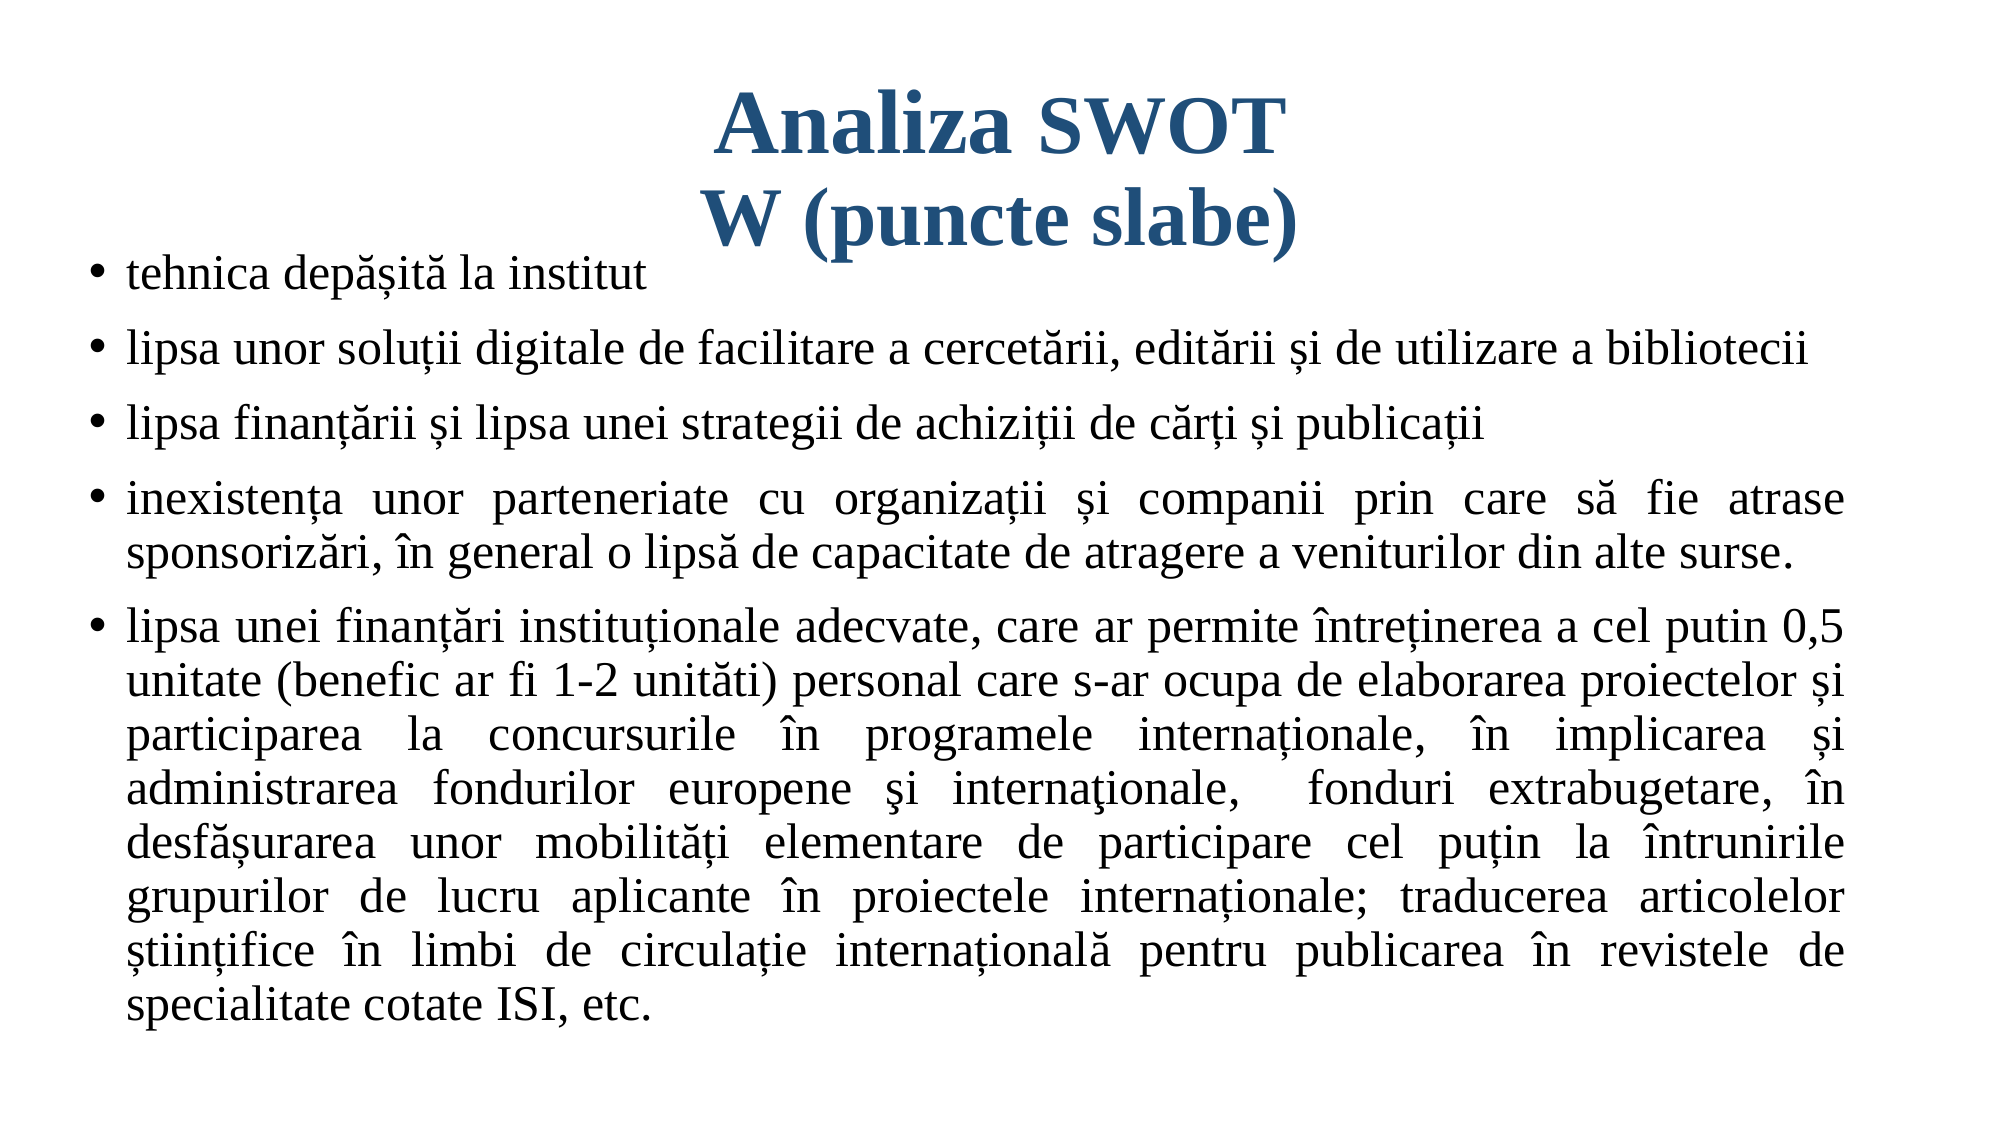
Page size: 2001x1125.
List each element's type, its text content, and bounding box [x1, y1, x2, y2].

title Analiza SWOT W (puncte slabe) [137, 59, 1863, 238]
list tehnica depășită la institut lipsa unor soluții digitale de facilitare a cercetării, editării și de utilizare a bibliotecii lipsa finanțării și lipsa unei strategii de achiziții de cărți și publicații inexistența unor parteneriate cu organizații și companii prin care să fie atrase sponsorizări, în general o lipsă de capacitate de atragere a veniturilor din alte surse. lipsa unei finanțări instituționale adecvate, care ar permite întreținerea a cel putin 0,5 unitate (benefic ar fi 1-2 unităti) personal care s-ar ocupa de elaborarea proiectelor și participarea la concursurile în programele internaționale, în implicarea și administrarea fondurilor europene şi internaţionale, fonduri extrabugetare, în desfășurarea unor mobilități elementare de participare cel puțin la întrunirile grupurilor de lucru aplicante în proiectele internaționale; traducerea articolelor științifice în limbi de circulație internațională pentru publicarea în revistele de specialitate cotate ISI, etc. [73, 238, 1863, 1071]
